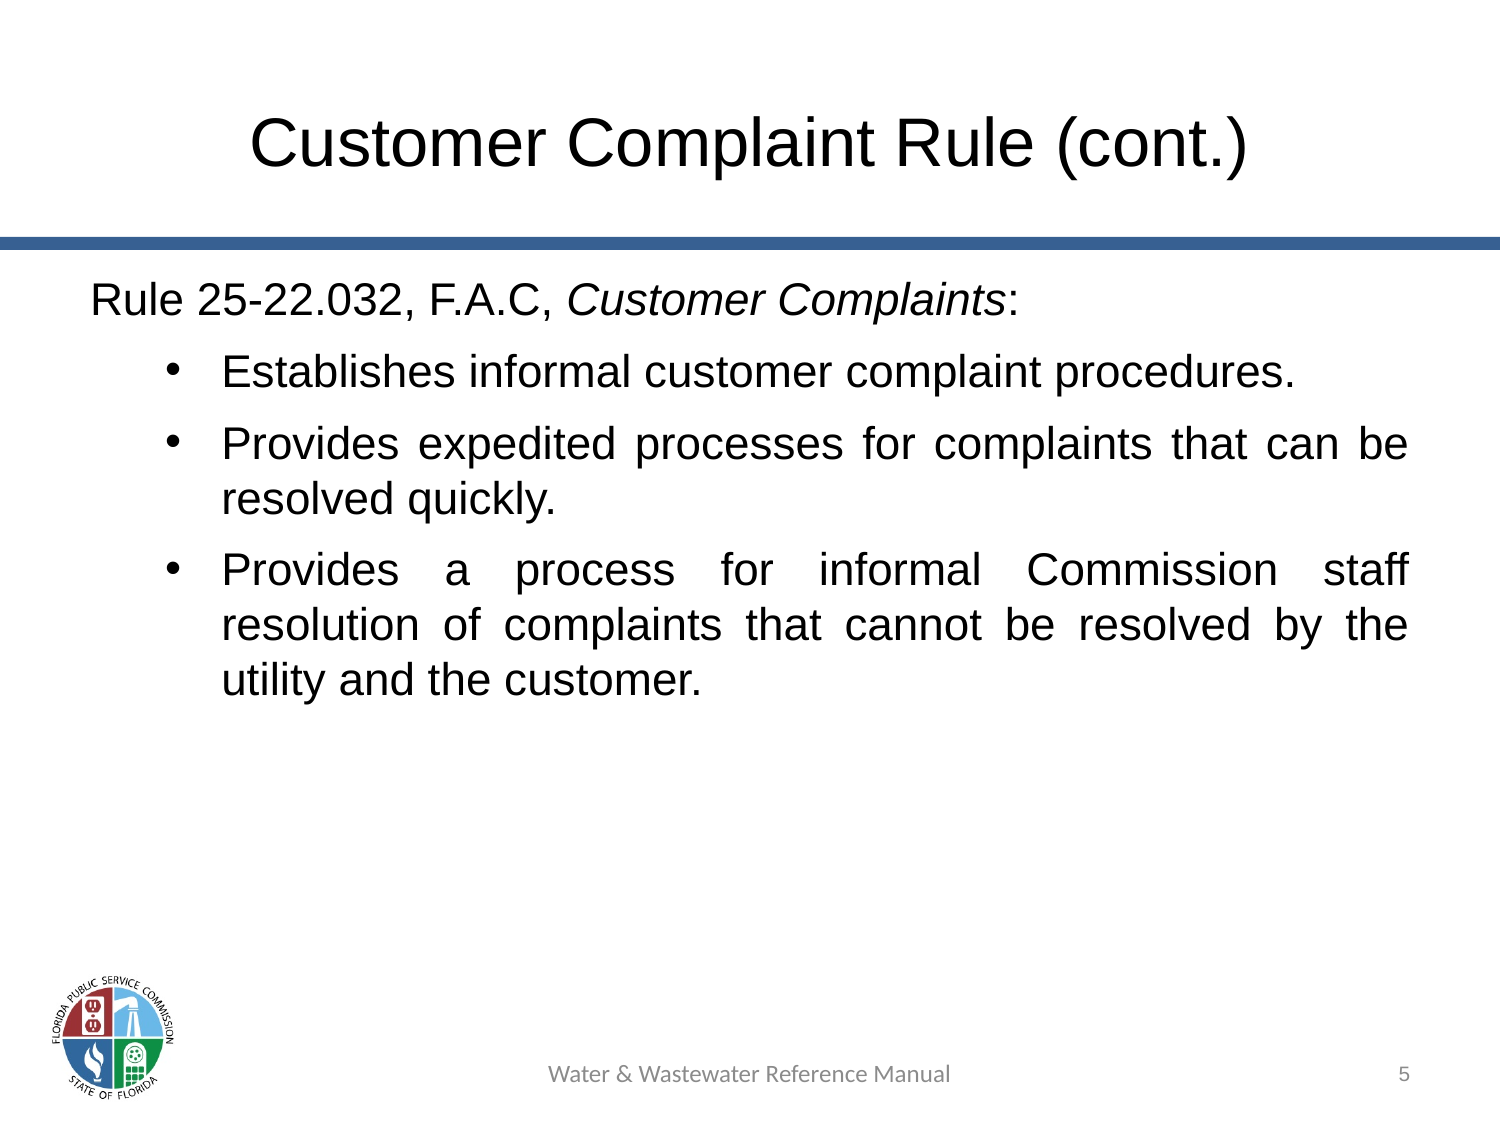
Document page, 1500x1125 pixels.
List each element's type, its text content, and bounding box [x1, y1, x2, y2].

slide_number 5 [1074, 1042, 1425, 1103]
text_box [349, 262, 1263, 925]
text_box [0, 235, 1500, 252]
list Rule 25-22.032, F.A.C, Customer Complaints: Establishes informal customer complaint procedures. Provides expedited processes for complaints that can be resolved quickly. Provides a process for informal Commission staff resolution of complaints that cannot be resolved by the utility and the customer. [75, 262, 1425, 1005]
footer Water & Wastewater Reference Manual [512, 1042, 988, 1103]
title Customer Complaint Rule (cont.) [75, 45, 1425, 233]
picture [49, 974, 176, 1102]
